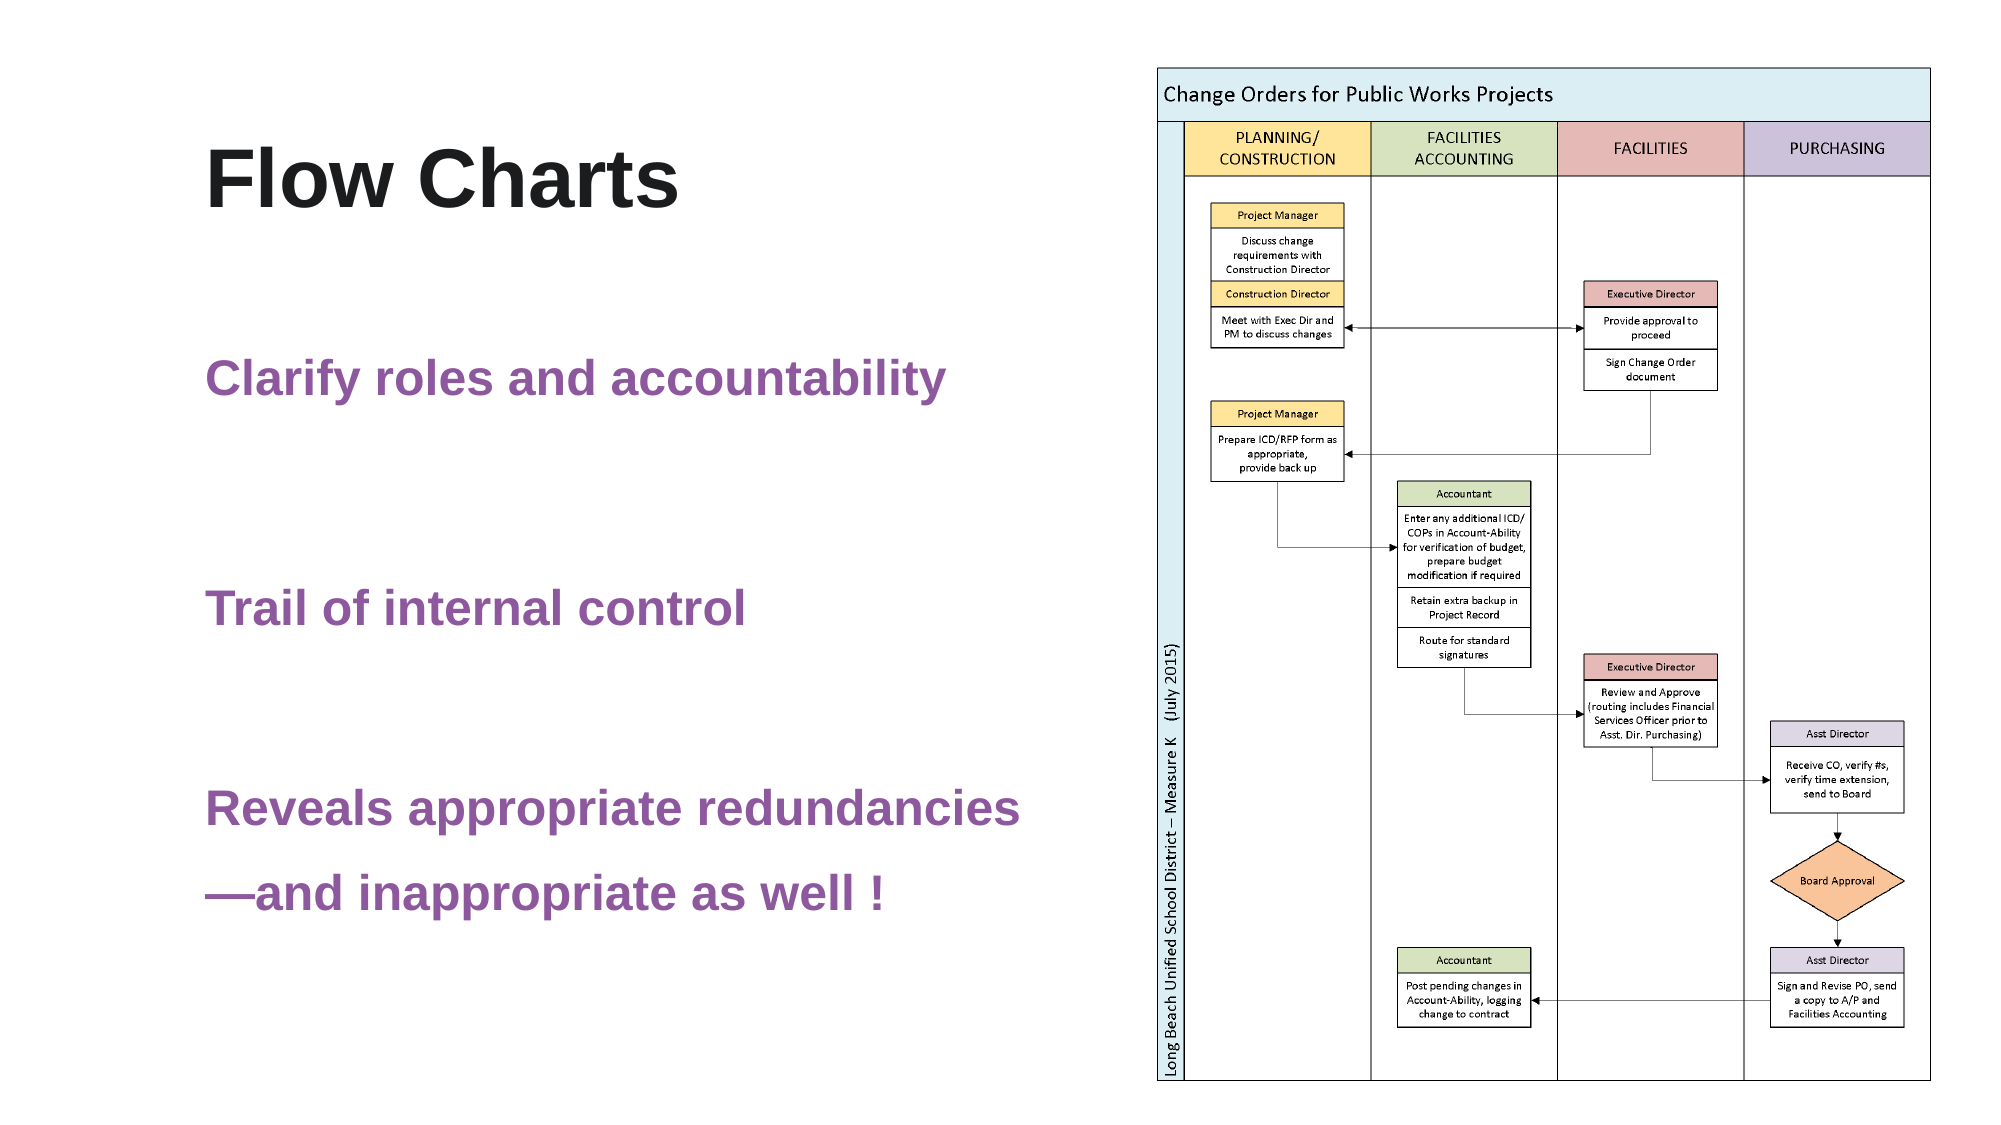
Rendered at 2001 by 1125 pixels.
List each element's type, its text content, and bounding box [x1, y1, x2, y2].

title Flow Charts [205, 136, 977, 315]
list Clarify roles and accountability Trail of internal control Reveals appropriate redundancies —and inappropriate as well ! [205, 315, 1104, 971]
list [1104, 7, 1957, 1125]
